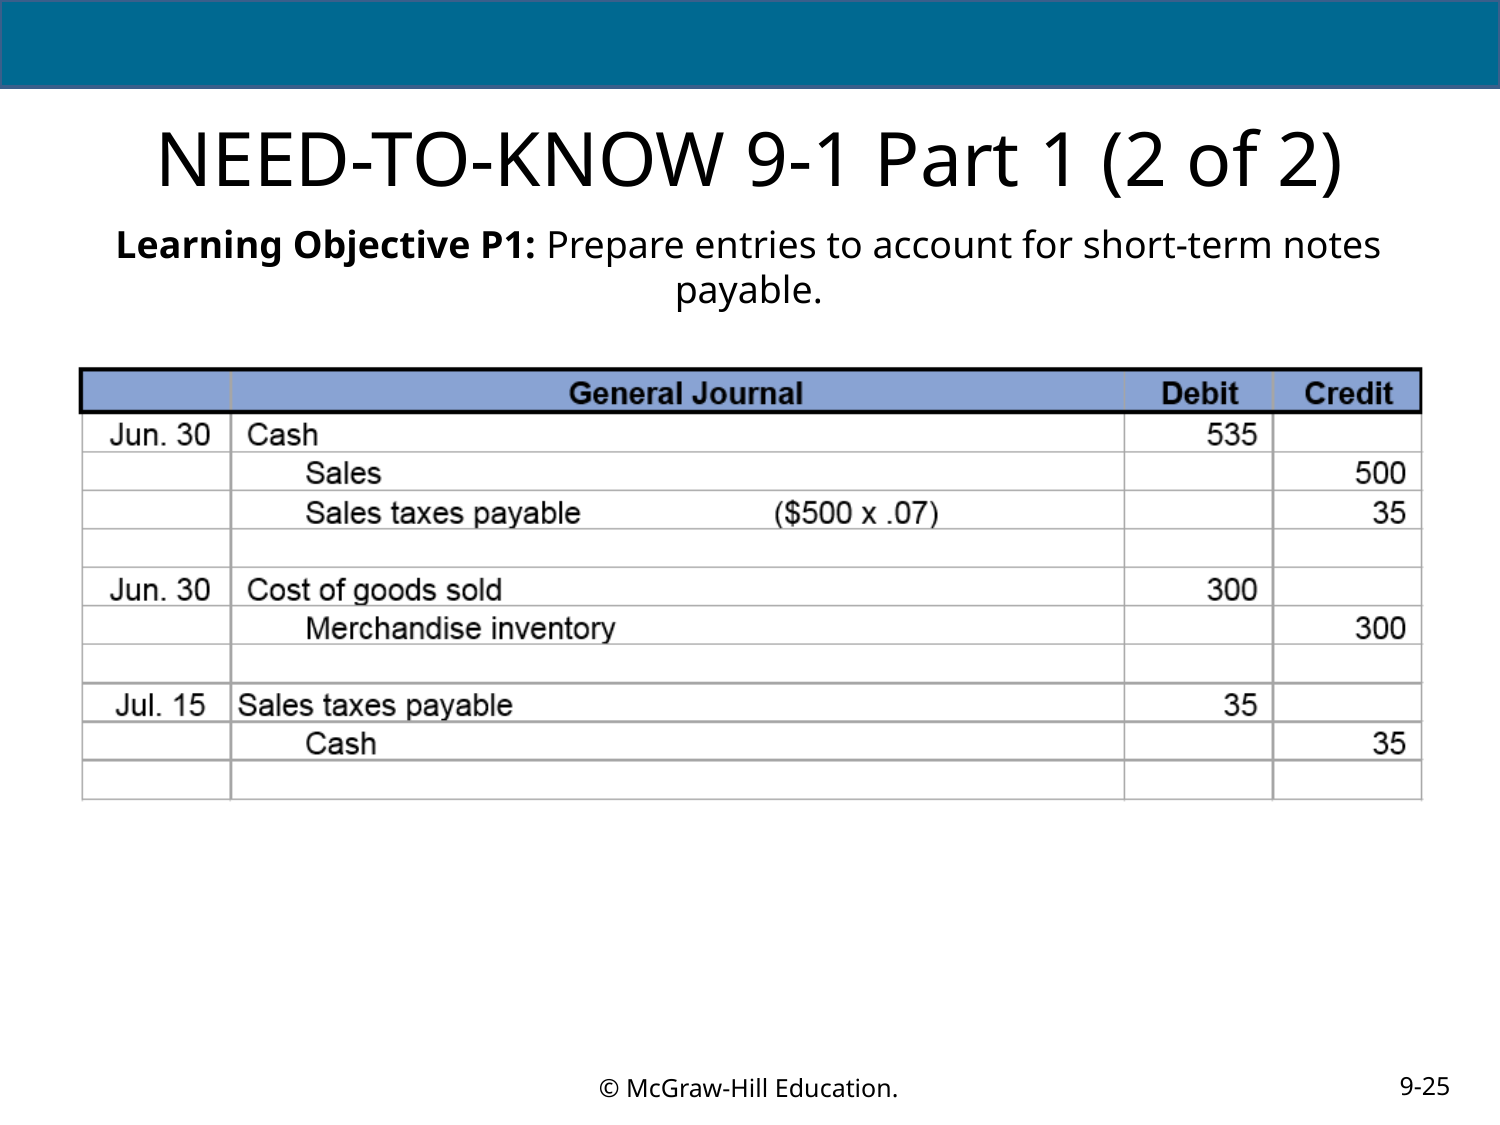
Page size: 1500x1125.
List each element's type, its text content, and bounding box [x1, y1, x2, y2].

picture [69, 356, 1431, 813]
title NEED-TO-KNOW 9-1 Part 1 (2 of 2) [0, 87, 1500, 225]
list Learning Objective P1: Prepare entries to account for short-term notes payable. [95, 213, 1403, 313]
